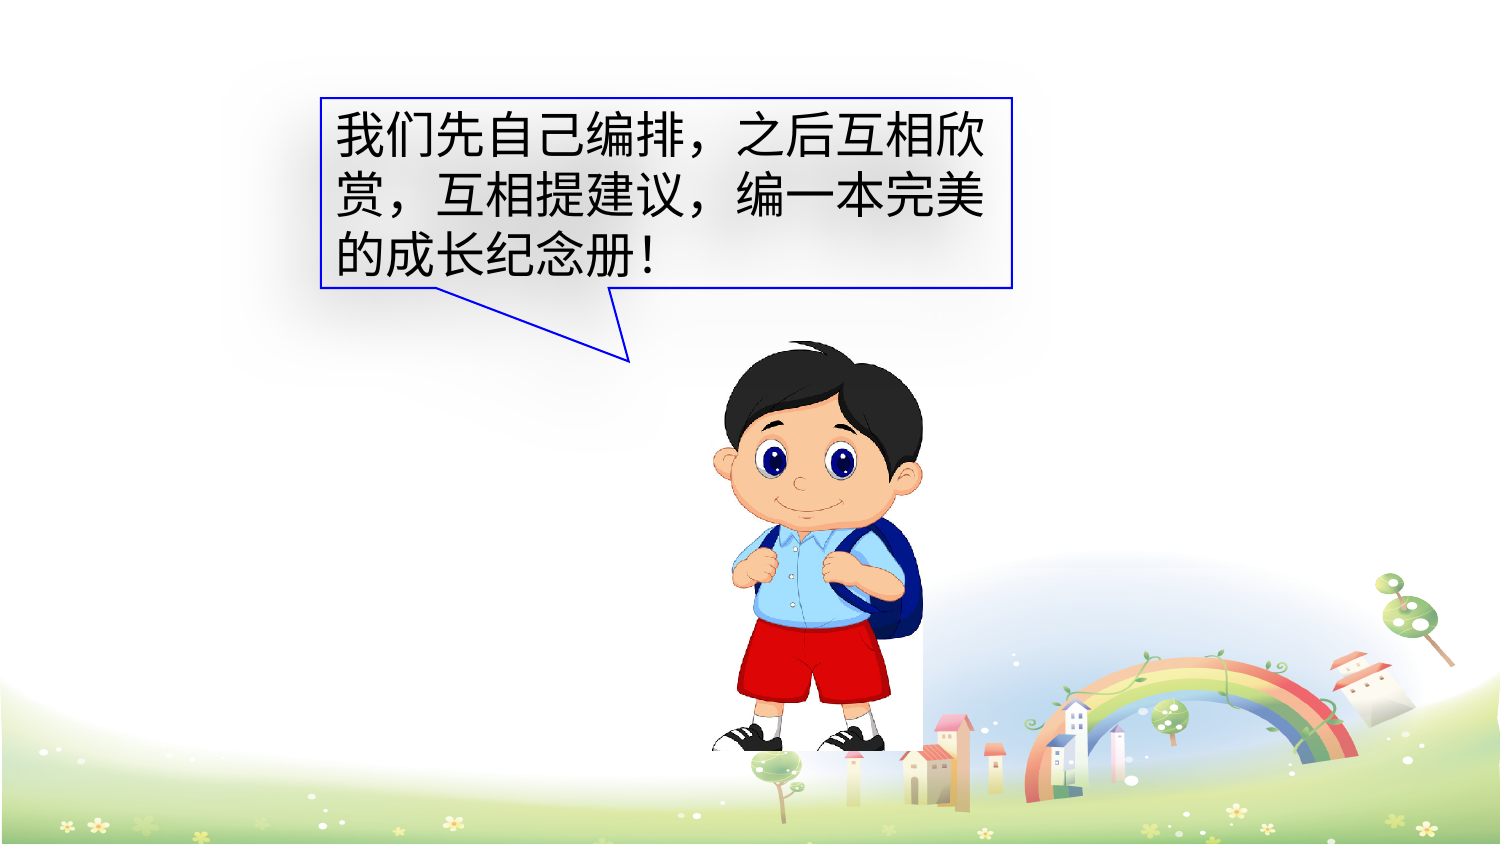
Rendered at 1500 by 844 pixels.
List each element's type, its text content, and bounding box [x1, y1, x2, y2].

picture [0, 340, 1500, 751]
text_box 我们先自己编排，之后互相欣赏，互相提建议，编一本完美的成长纪念册！ [319, 97, 1013, 364]
